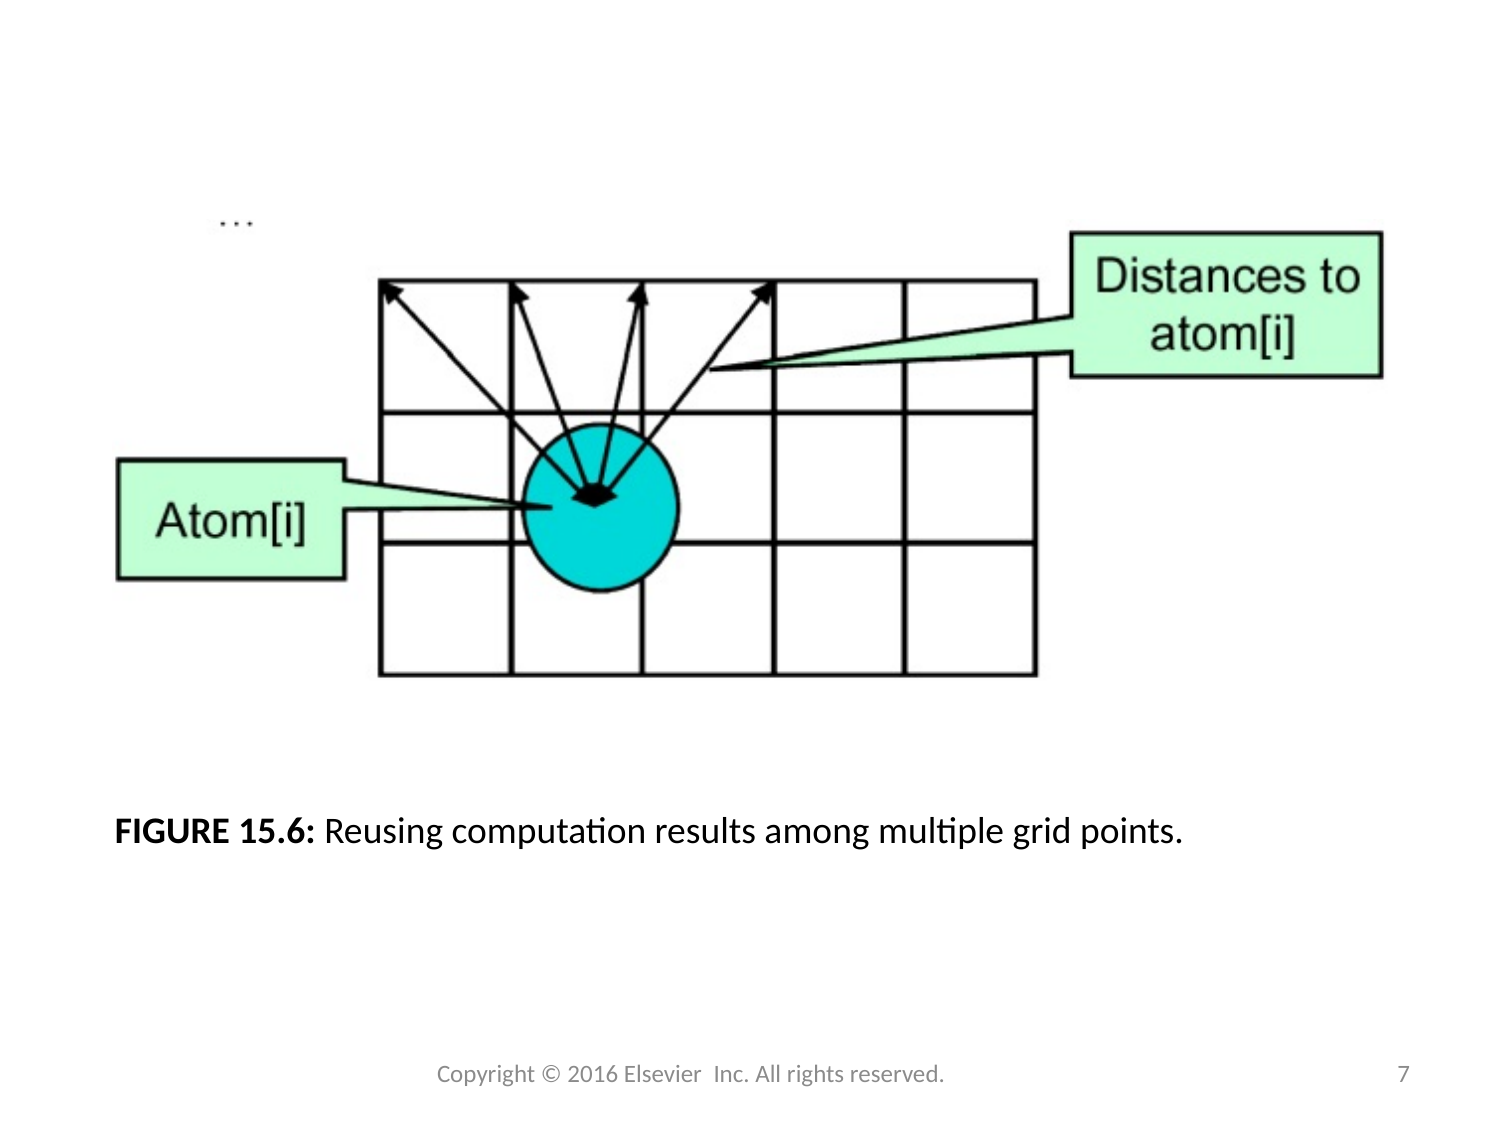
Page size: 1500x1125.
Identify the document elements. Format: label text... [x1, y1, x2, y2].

footer Copyright © 2016 Elsevier Inc. All rights reserved. [395, 1042, 988, 1103]
slide_number 7 [1074, 1042, 1425, 1103]
picture [112, 219, 1388, 683]
text_box FIGURE 15.6: Reusing computation results among multiple grid points. [100, 798, 1400, 859]
